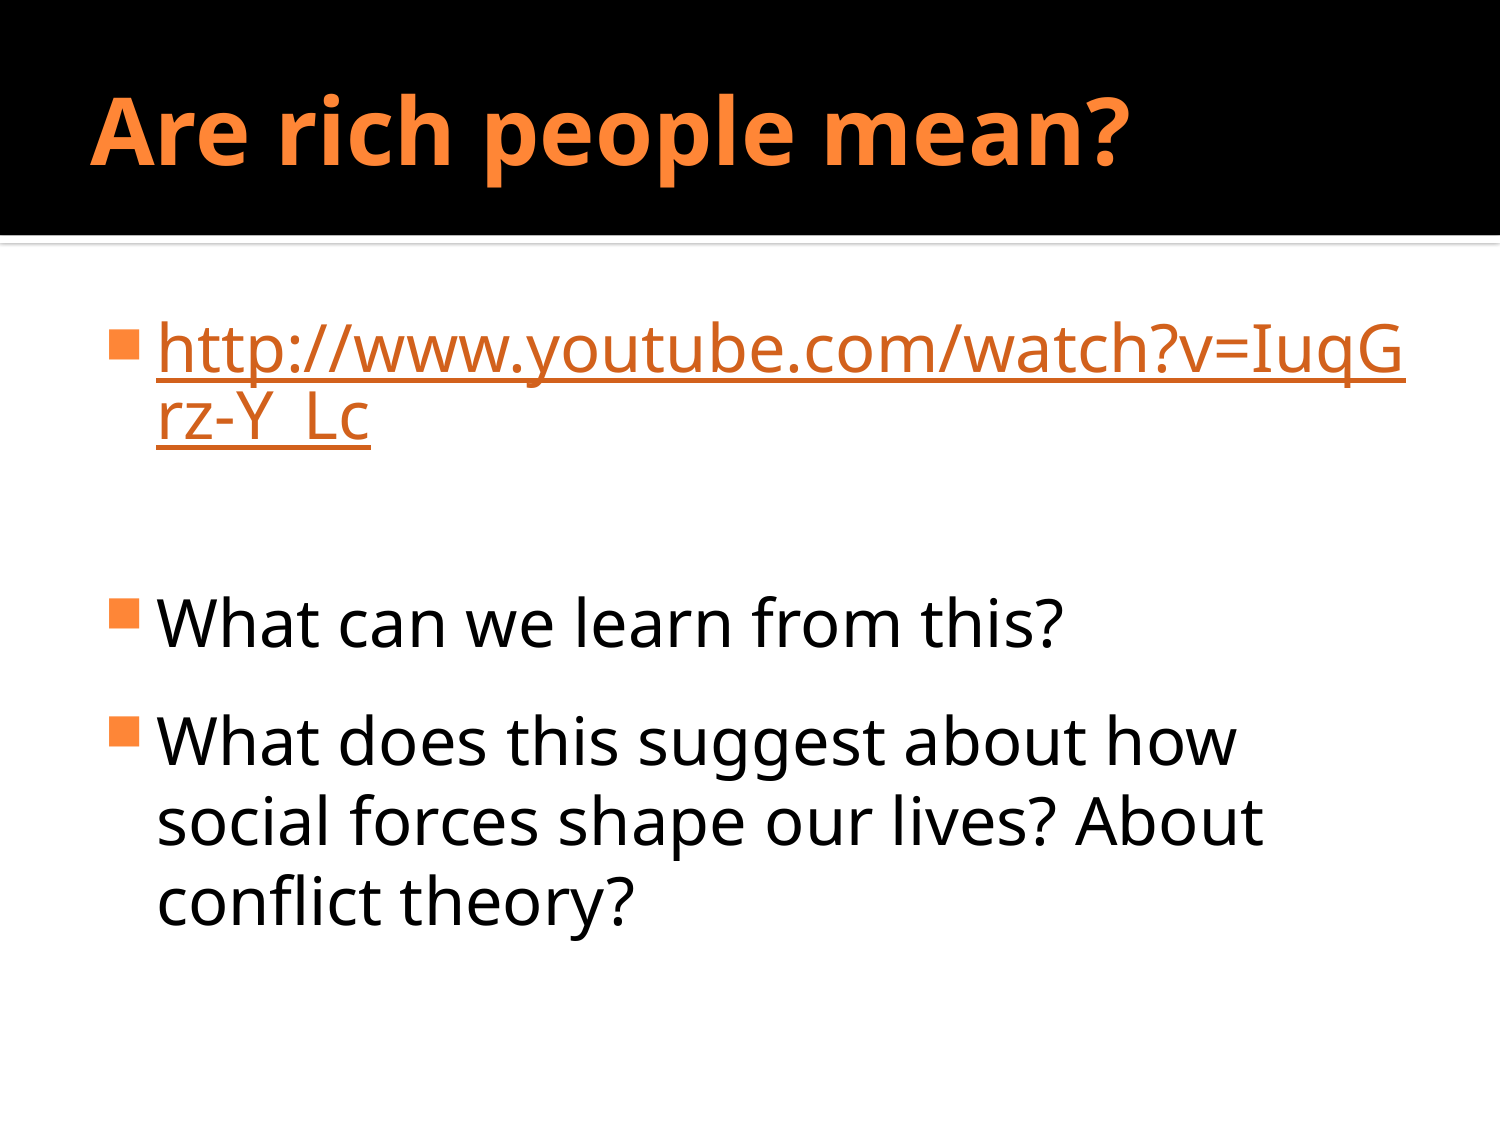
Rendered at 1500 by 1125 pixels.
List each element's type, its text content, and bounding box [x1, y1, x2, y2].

list http://www.youtube.com/watch?v=IuqGrz-Y_Lc What can we learn from this? What does this suggest about how social forces shape our lives? About conflict theory? [75, 291, 1425, 1050]
title Are rich people mean? [75, 25, 1425, 231]
